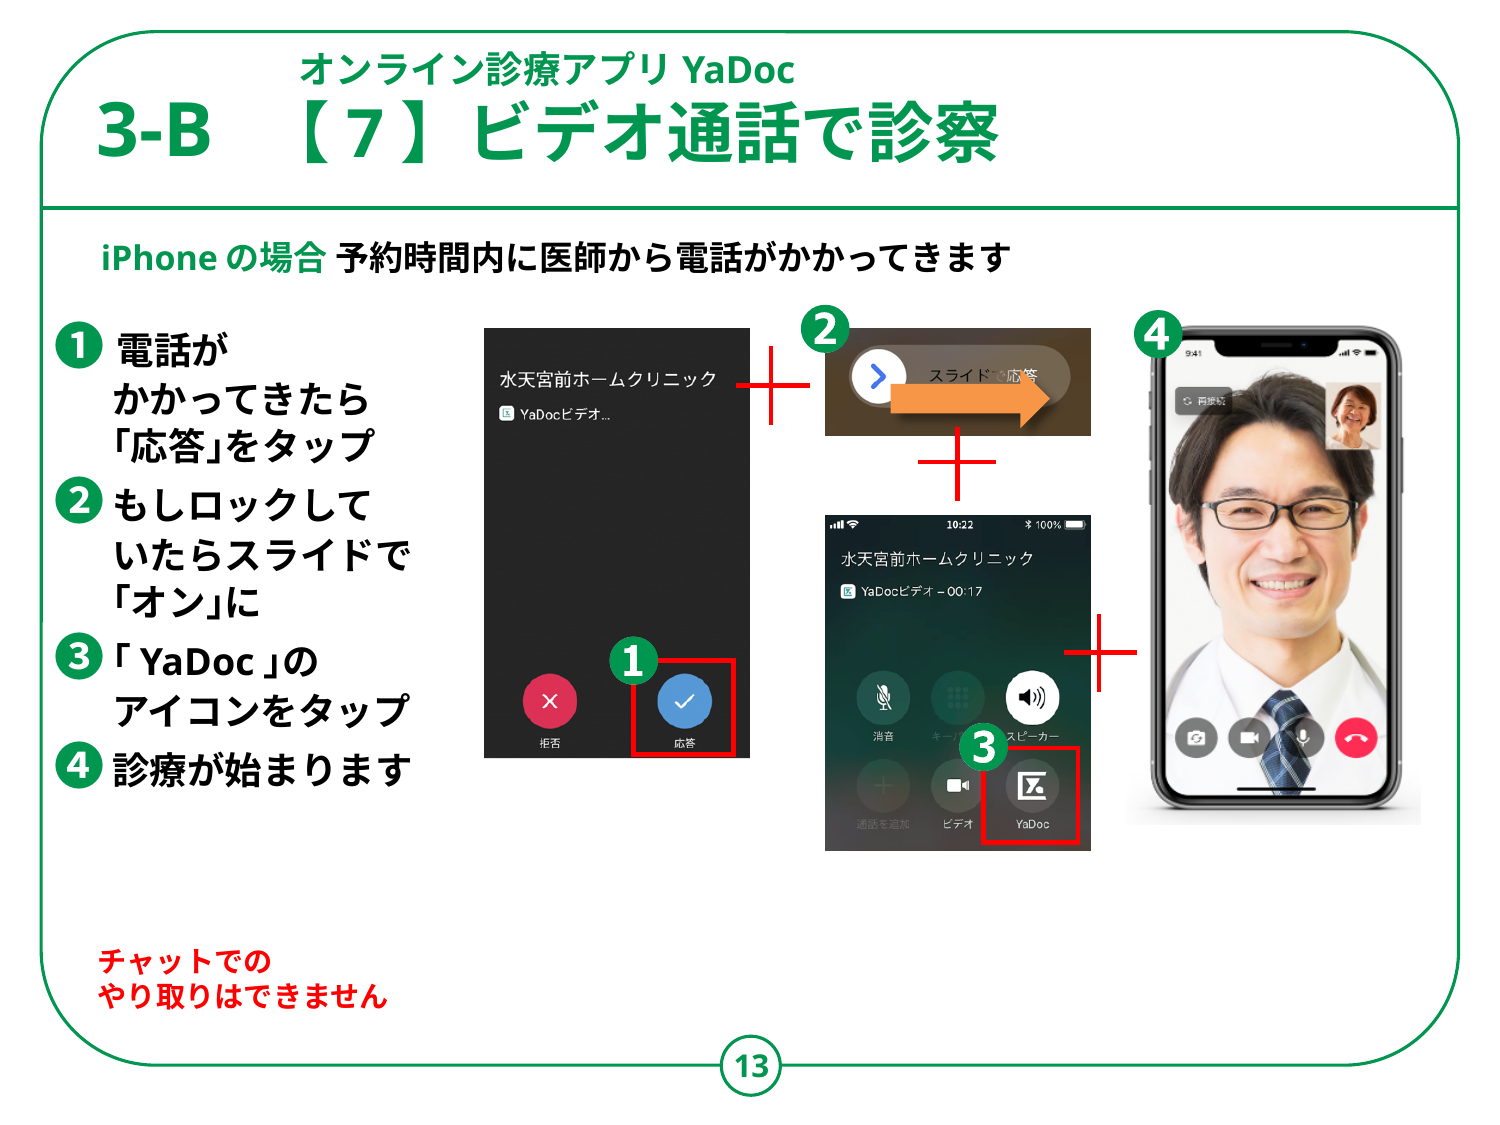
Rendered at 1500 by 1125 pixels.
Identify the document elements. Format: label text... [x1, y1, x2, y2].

text_box 3-B [82, 96, 254, 180]
picture [1124, 302, 1421, 825]
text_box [1133, 309, 1183, 359]
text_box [609, 636, 659, 685]
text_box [959, 722, 1009, 772]
text_box ❶電話が かかってきたら ｢応答｣をタップ ❷ もしロックして いたらスライドで ｢オン｣に ❸ ｢YaDoc｣の アイコンをタップ ❹ 診療が始まります [52, 312, 466, 795]
picture [824, 515, 1091, 852]
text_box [800, 304, 1091, 501]
picture [483, 327, 751, 760]
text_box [735, 357, 795, 414]
text_box チャットでの やり取りはできません [82, 936, 603, 1021]
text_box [1063, 624, 1138, 681]
subtitle iPhoneの場合 予約時間内に医師から電話がかかってきます [85, 229, 1445, 339]
text_box オンライン診療アプリYaDoc 【7】ビデオ通話で診察 [262, 22, 1444, 171]
